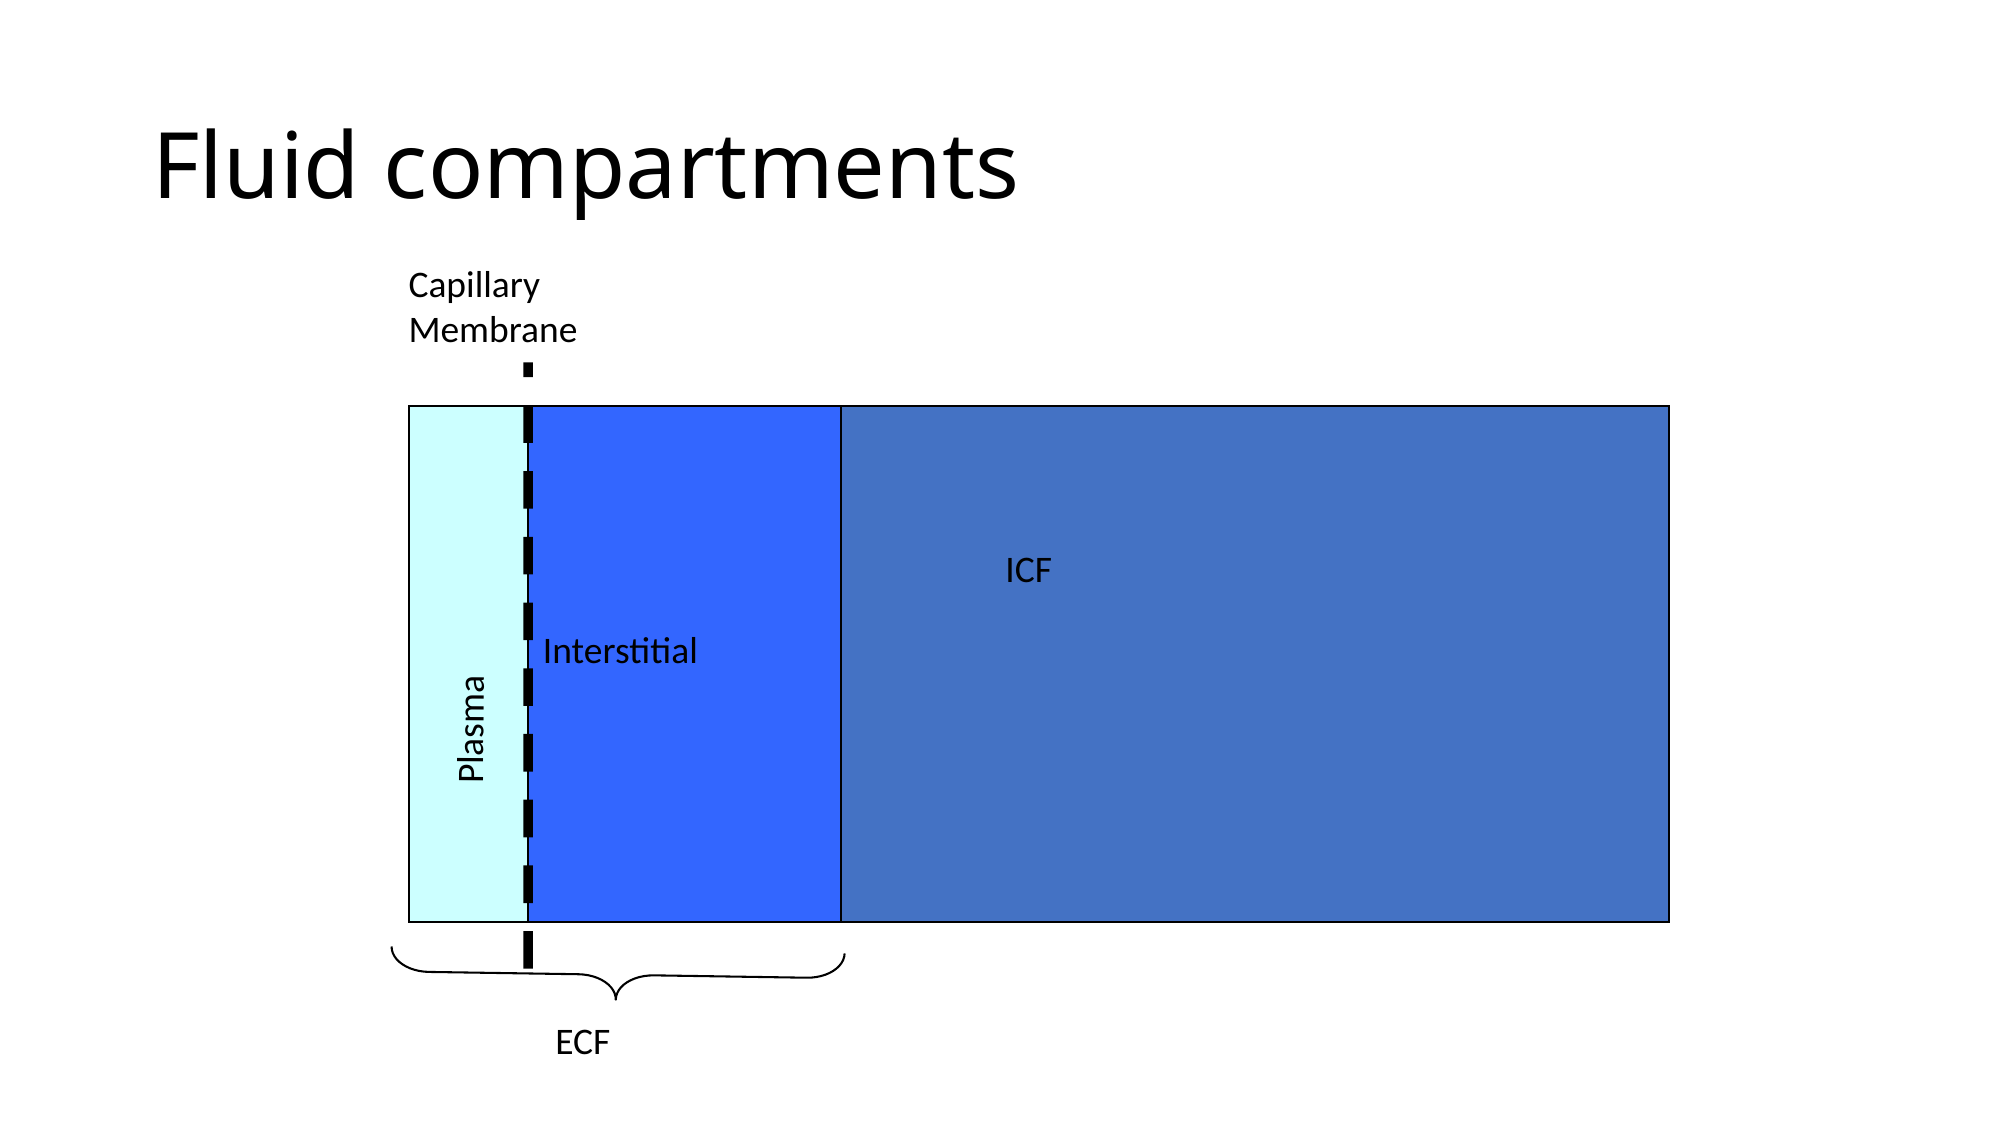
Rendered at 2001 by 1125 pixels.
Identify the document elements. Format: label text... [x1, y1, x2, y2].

text_box [528, 679, 840, 922]
text_box [391, 946, 845, 1000]
text_box Interstitial [528, 618, 1082, 679]
text_box [840, 406, 1669, 922]
text_box [409, 406, 528, 922]
text_box Plasma [438, 445, 500, 799]
title Fluid compartments [137, 59, 1863, 278]
text_box Capillary Membrane [393, 253, 716, 358]
text_box [528, 406, 840, 618]
text_box ECF [540, 1009, 1094, 1070]
text_box ICF [990, 537, 1544, 598]
